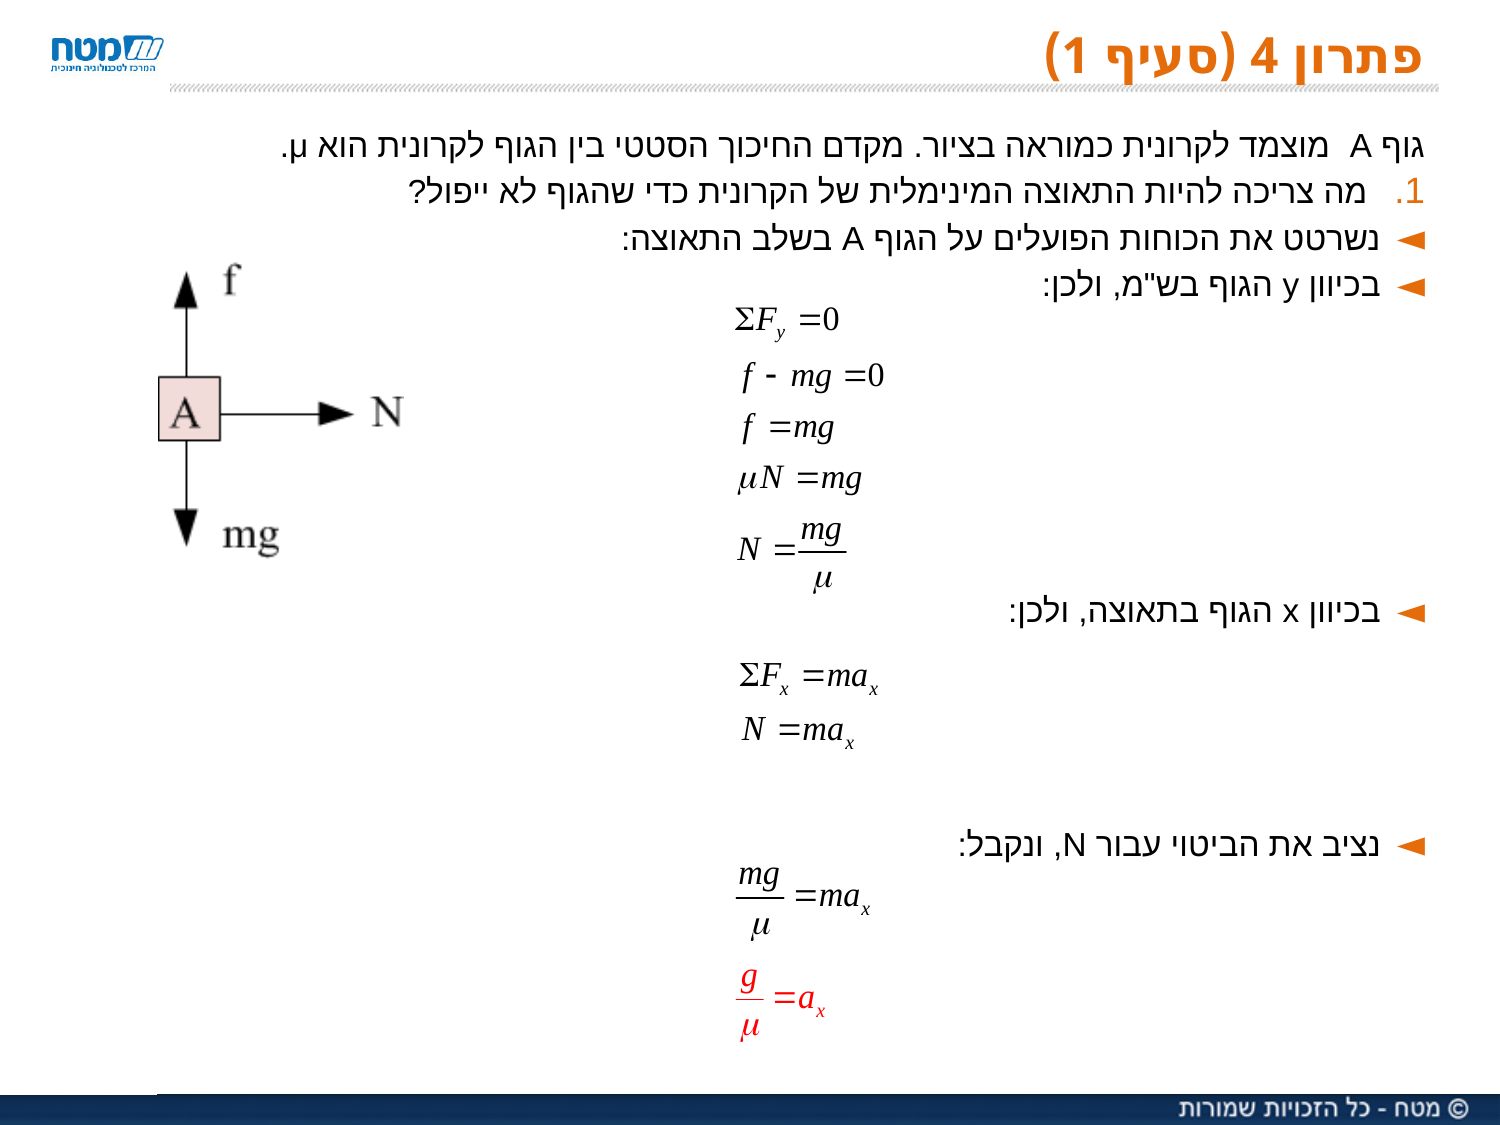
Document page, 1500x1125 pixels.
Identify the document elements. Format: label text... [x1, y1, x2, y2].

picture [0, 1094, 1500, 1125]
picture [41, 30, 165, 79]
picture [170, 81, 1439, 97]
picture [158, 248, 404, 561]
list גוף A מוצמד לקרונית כמוראה בציור. מקדם החיכוך הסטטי בין הגוף לקרונית הוא μ. מה צריכה להיות התאוצה המינימלית של הקרונית כדי שהגוף לא ייפול? נשרטט את הכוחות הפועלים על הגוף A בשלב התאוצה: בכיוון y הגוף בש"מ, ולכן: בכיוון x הגוף בתאוצה, ולכן: נציב את הביטוי עבור N, ונקבל: [88, 116, 1440, 1072]
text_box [735, 653, 886, 757]
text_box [730, 851, 879, 1052]
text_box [730, 298, 892, 603]
title פתרון 4 (סעיף 1) [178, 15, 1439, 75]
